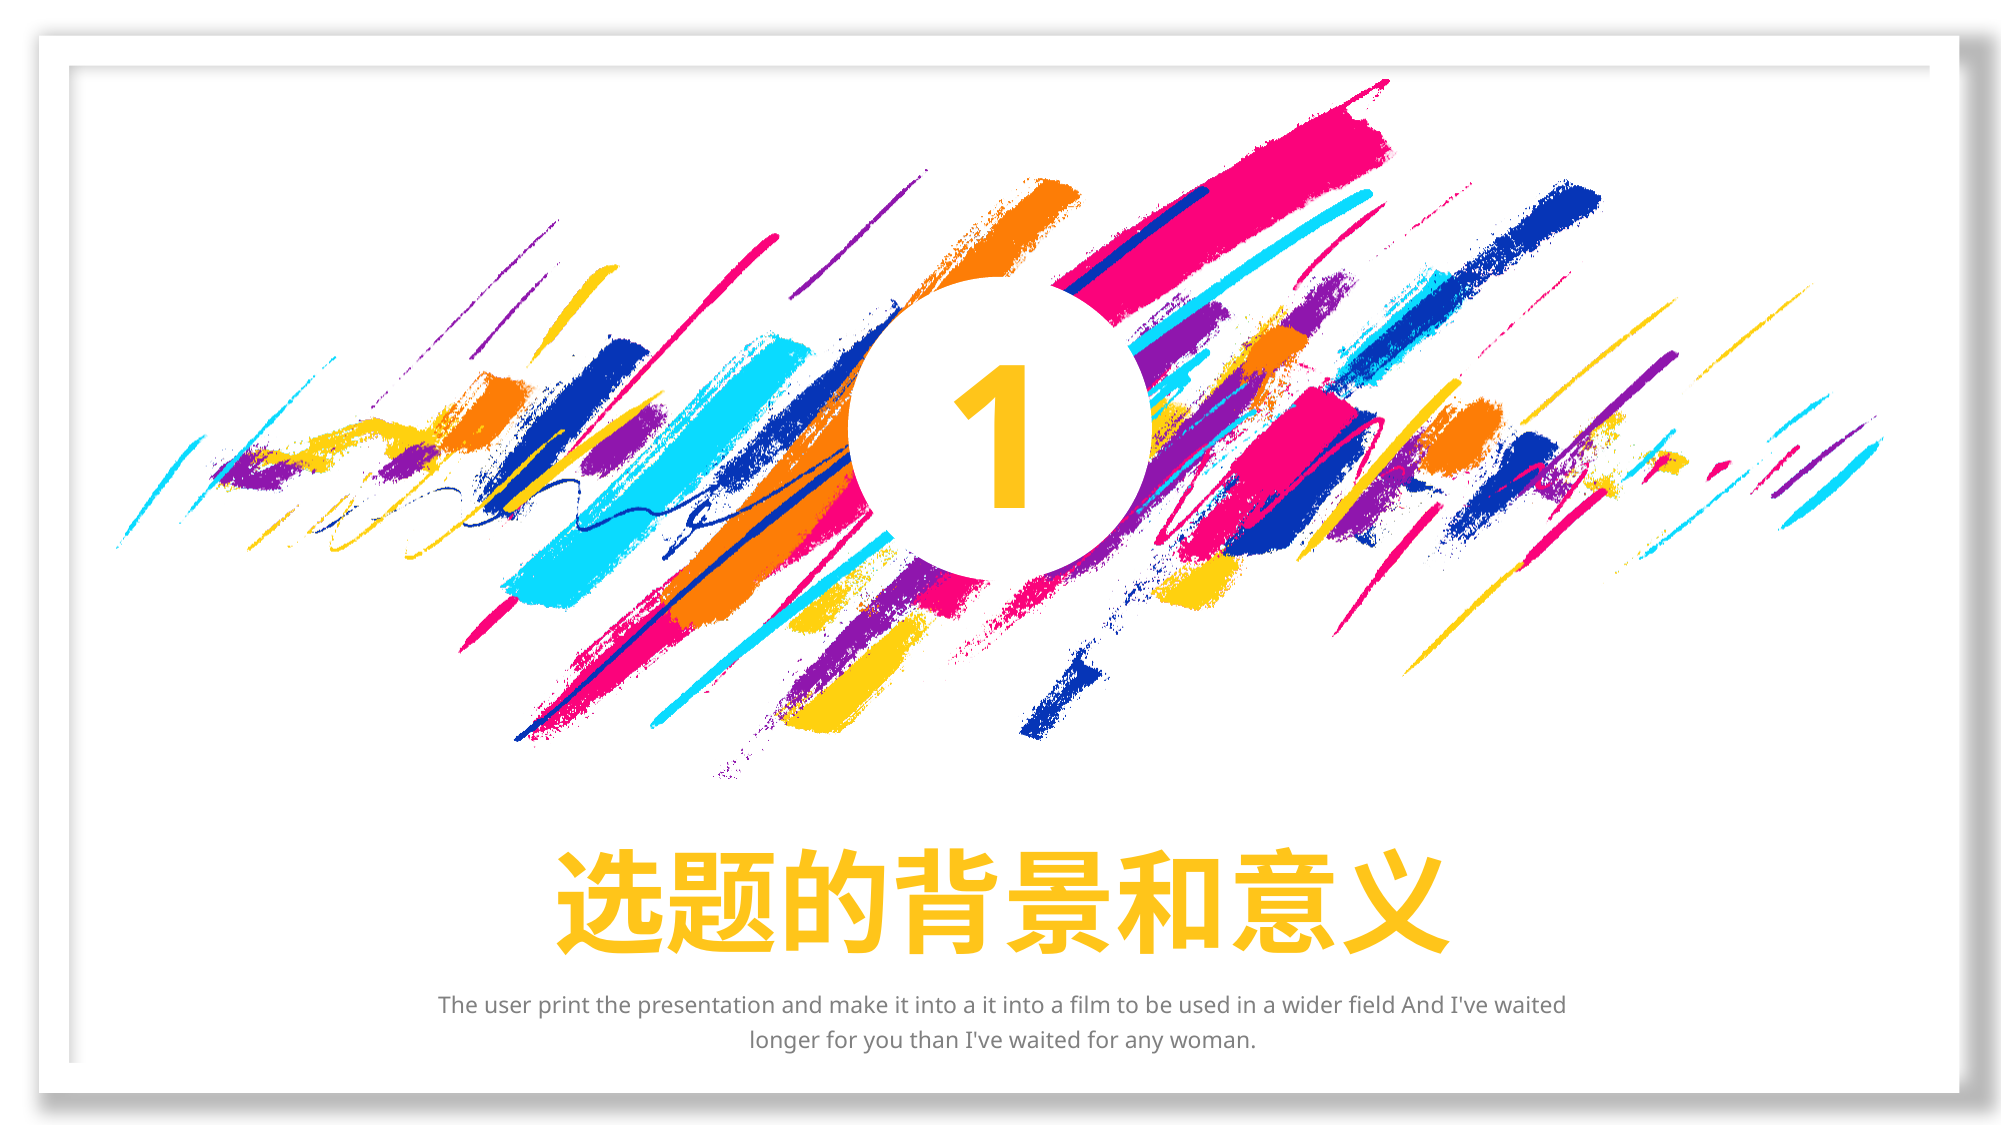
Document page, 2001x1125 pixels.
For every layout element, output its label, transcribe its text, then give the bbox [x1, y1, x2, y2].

text_box The user print the presentation and make it into a it into a film to be used in a wider field And I've waited longer for you than I've waited for any woman. [413, 976, 1593, 1057]
text_box 选题的背景和意义 [481, 824, 1526, 974]
picture [116, 79, 1884, 779]
